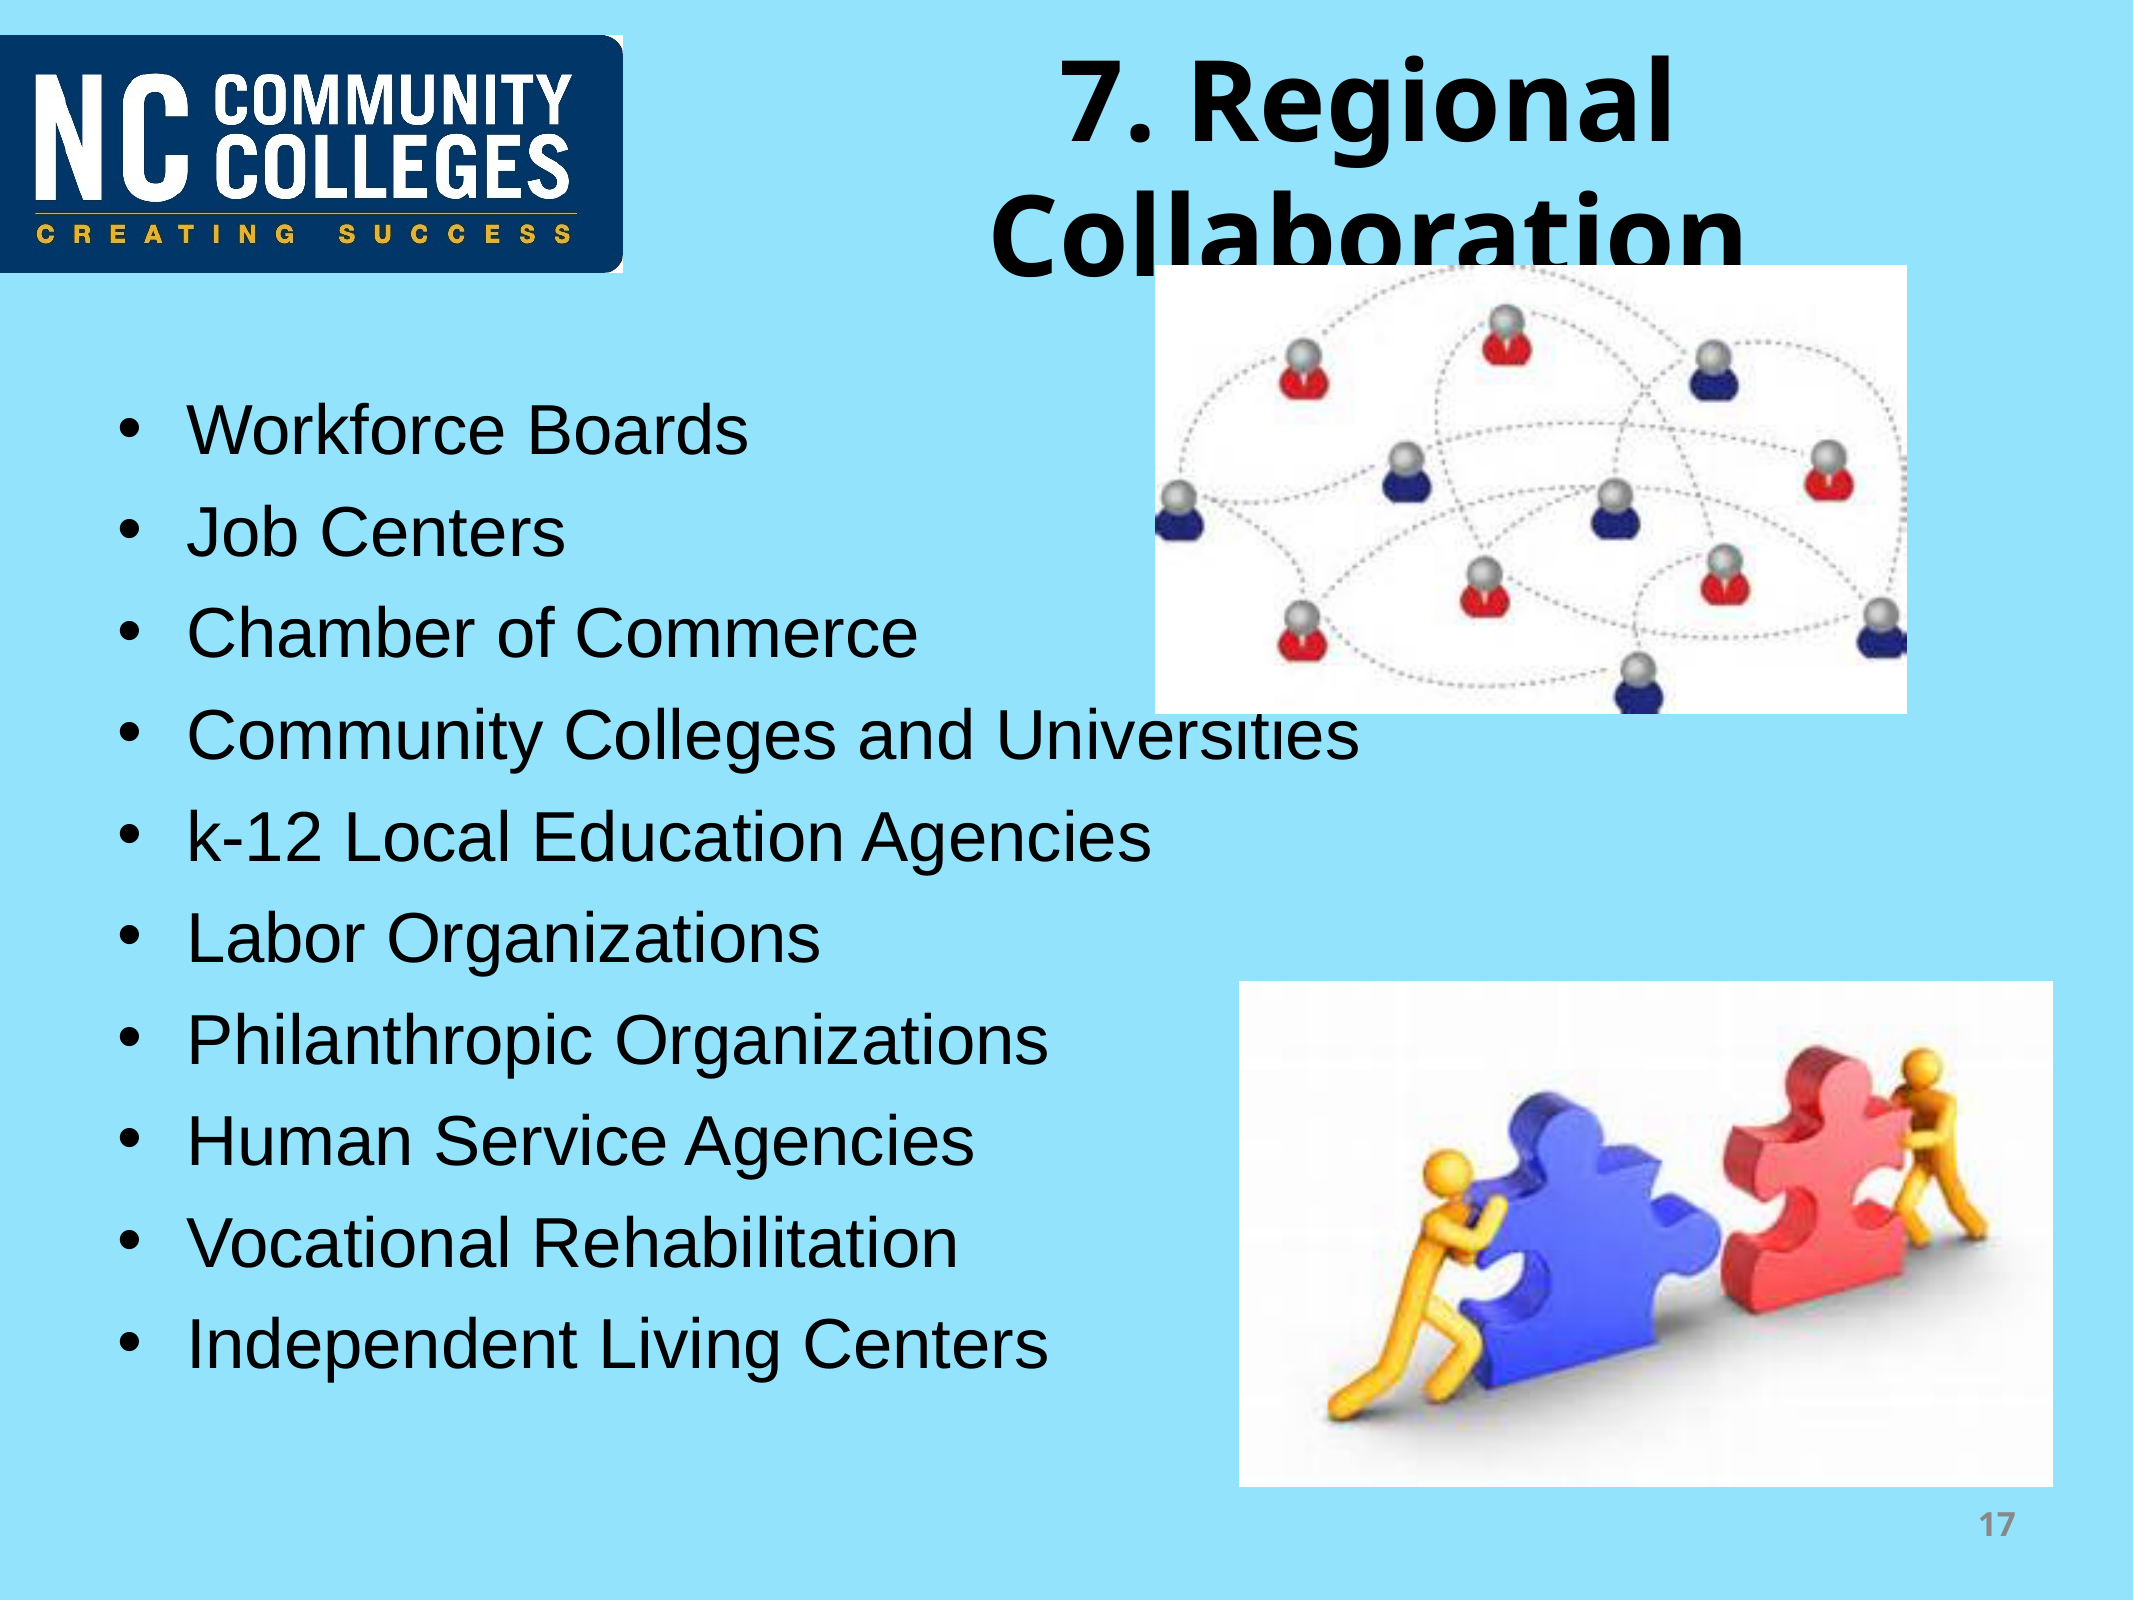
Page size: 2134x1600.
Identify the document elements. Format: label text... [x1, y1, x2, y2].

picture [1155, 265, 1908, 714]
list Workforce Boards Job Centers Chamber of Commerce Community Colleges and Universities k-12 Local Education Agencies Labor Organizations Philanthropic Organizations Human Service Agencies Vocational Rehabilitation Independent Living Centers [106, 372, 2028, 1430]
title 7. Regional Collaboration [657, 52, 2081, 275]
picture [0, 35, 623, 273]
picture [1239, 981, 2053, 1487]
slide_number 17 [1965, 1496, 2028, 1557]
